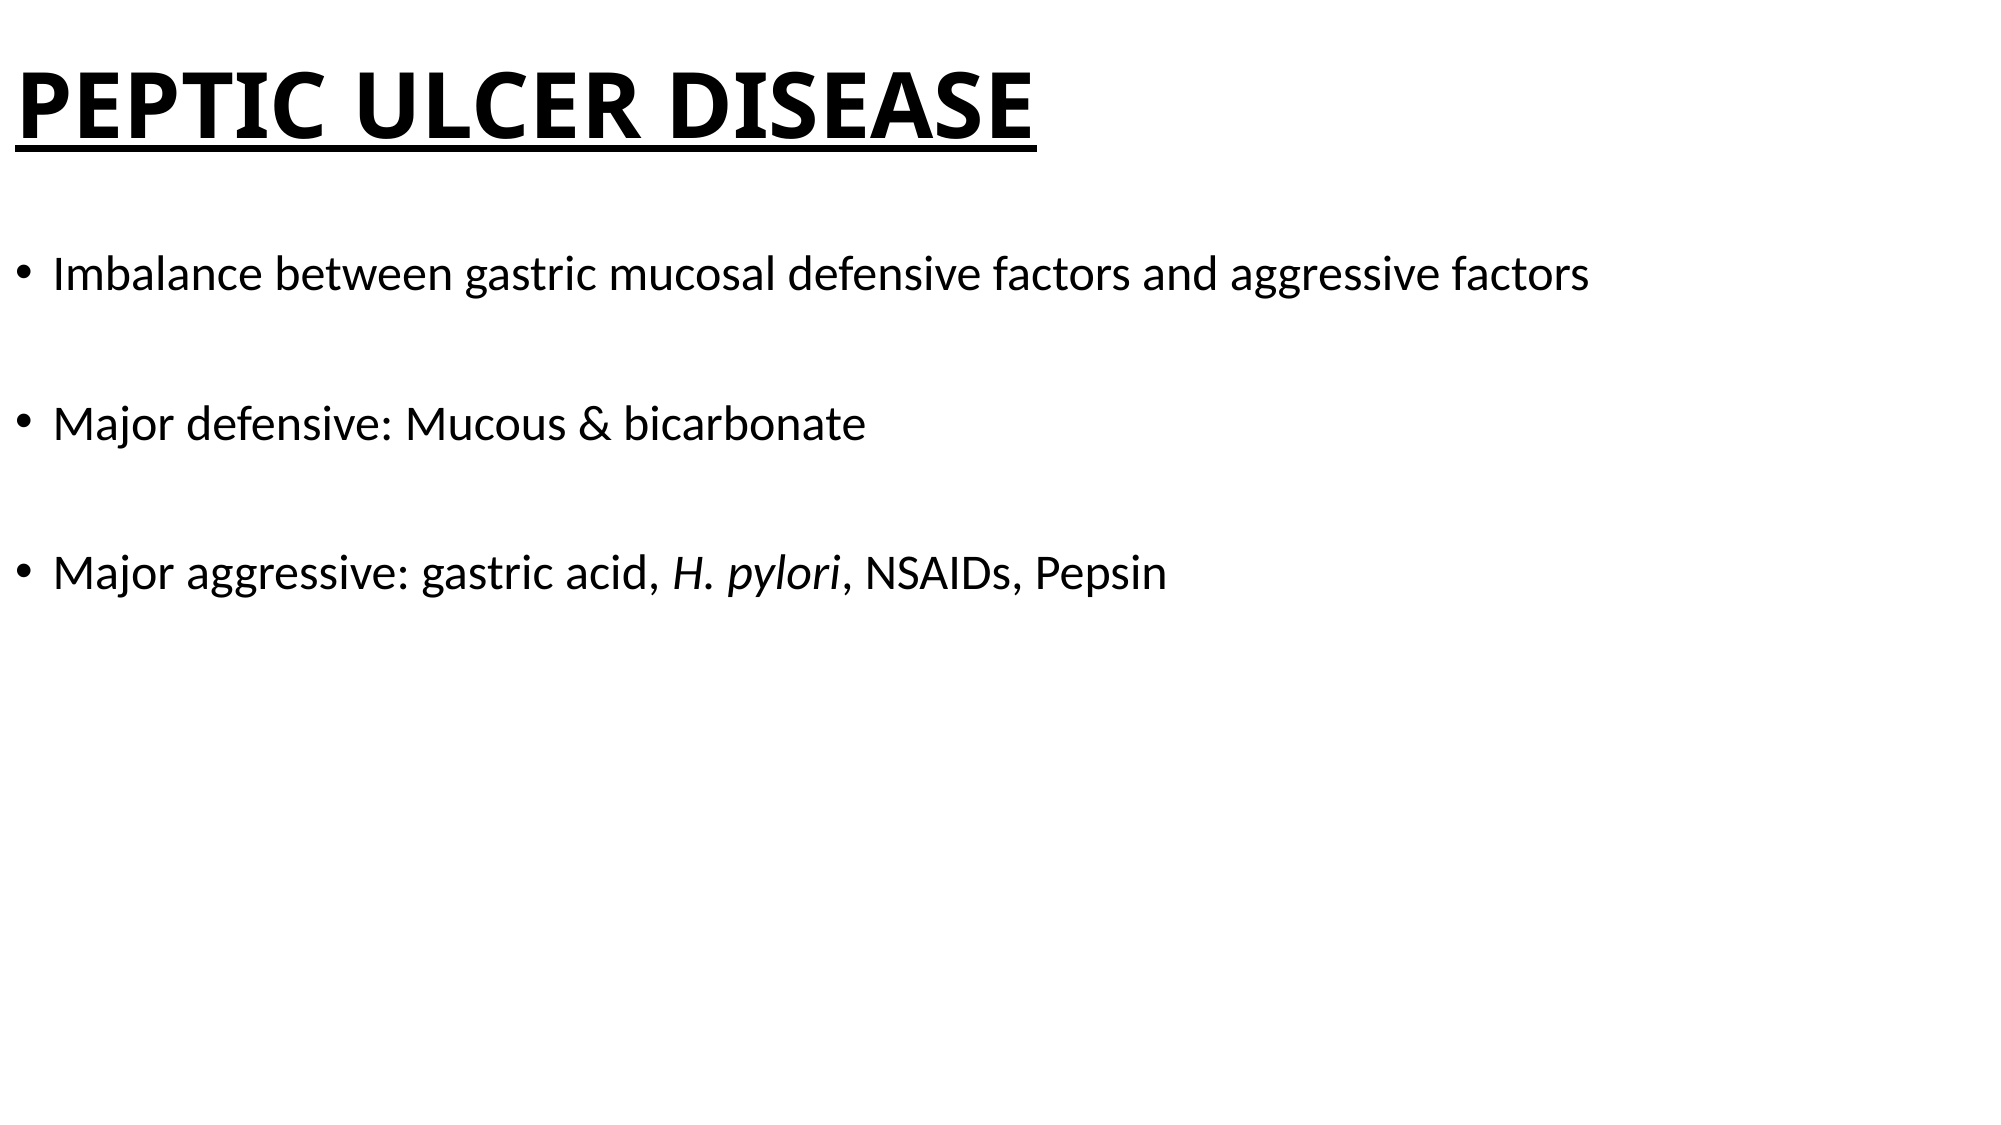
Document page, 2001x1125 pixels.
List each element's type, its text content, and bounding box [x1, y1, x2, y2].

list Imbalance between gastric mucosal defensive factors and aggressive factors Major defensive: Mucous & bicarbonate Major aggressive: gastric acid, H. pylori, NSAIDs, Pepsin [0, 239, 2000, 1125]
title PEPTIC ULCER DISEASE [0, 0, 2000, 218]
